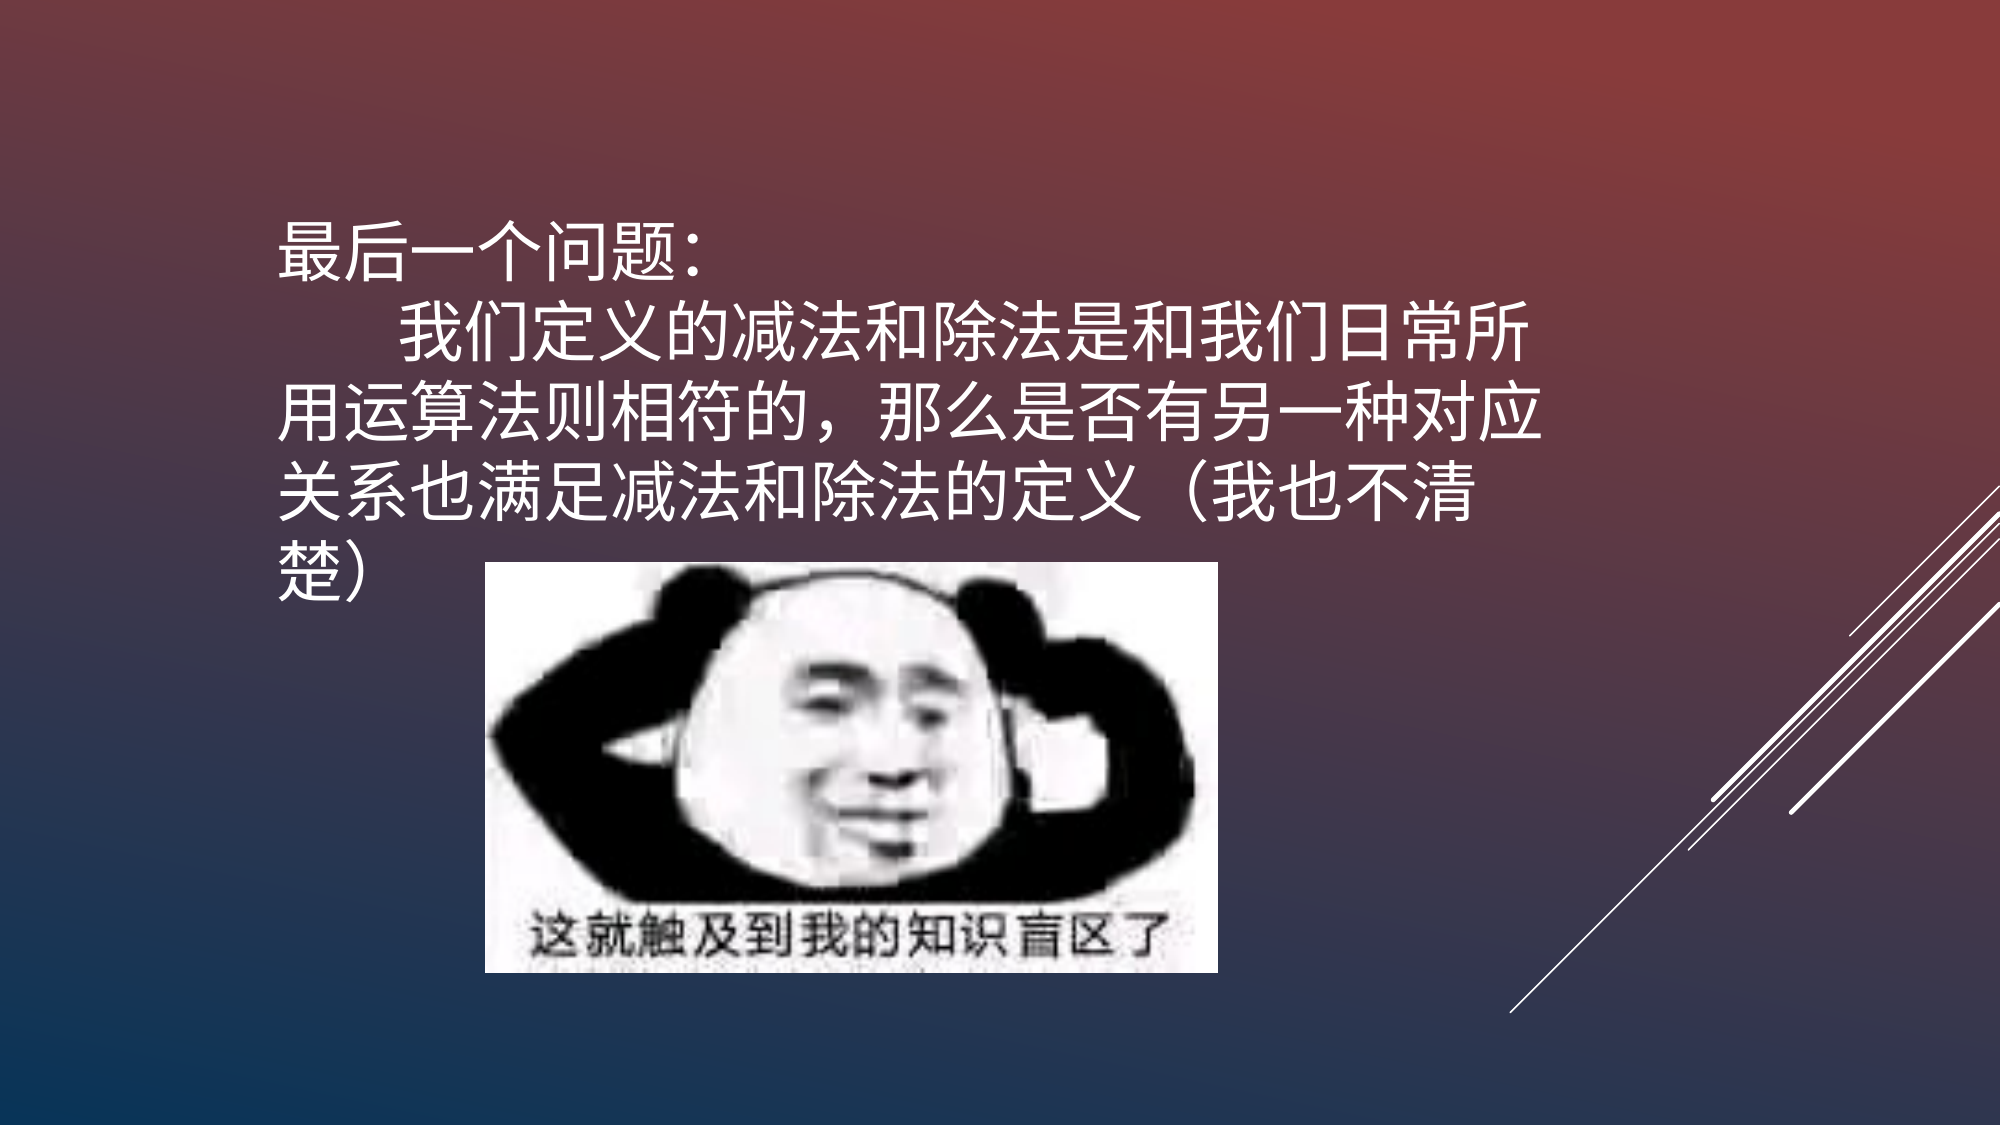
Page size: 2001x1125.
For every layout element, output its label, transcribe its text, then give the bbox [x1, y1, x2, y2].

picture [485, 562, 1219, 974]
text_box 最后一个问题： 我们定义的减法和除法是和我们日常所用运算法则相符的，那么是否有另一种对应关系也满足减法和除法的定义（我也不清楚） [261, 202, 1598, 617]
